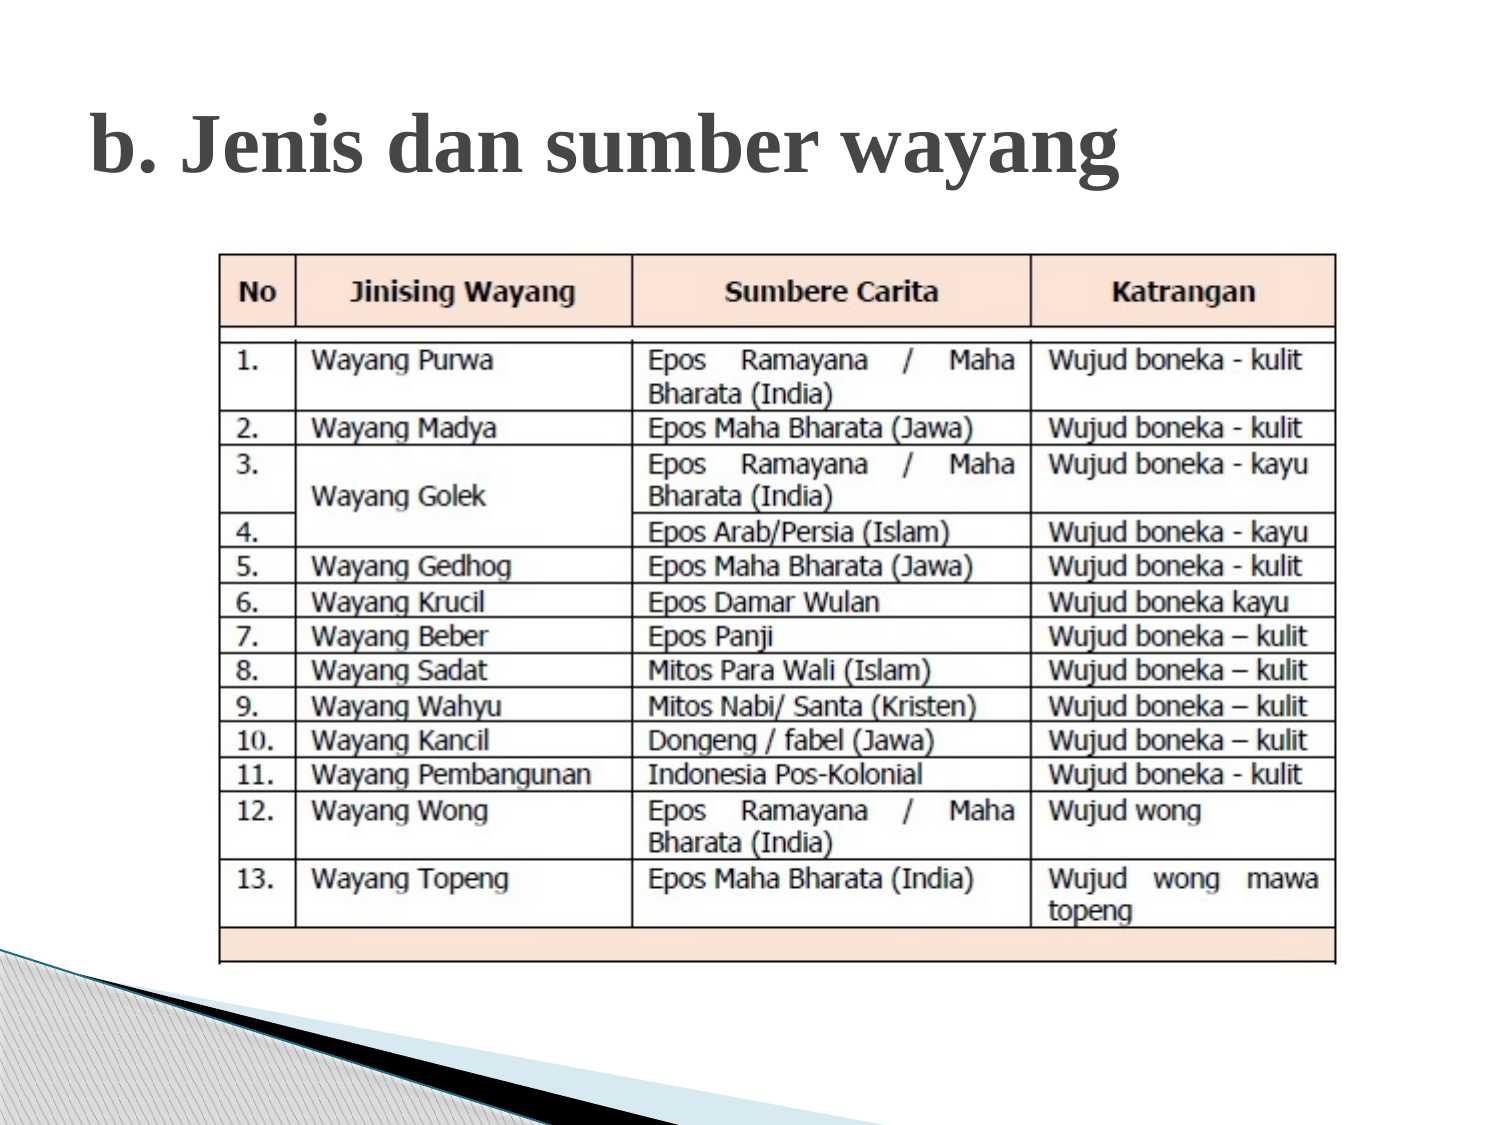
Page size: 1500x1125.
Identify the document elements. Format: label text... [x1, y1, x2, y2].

picture [187, 214, 1375, 976]
title b. Jenis dan sumber wayang [75, 45, 1425, 233]
